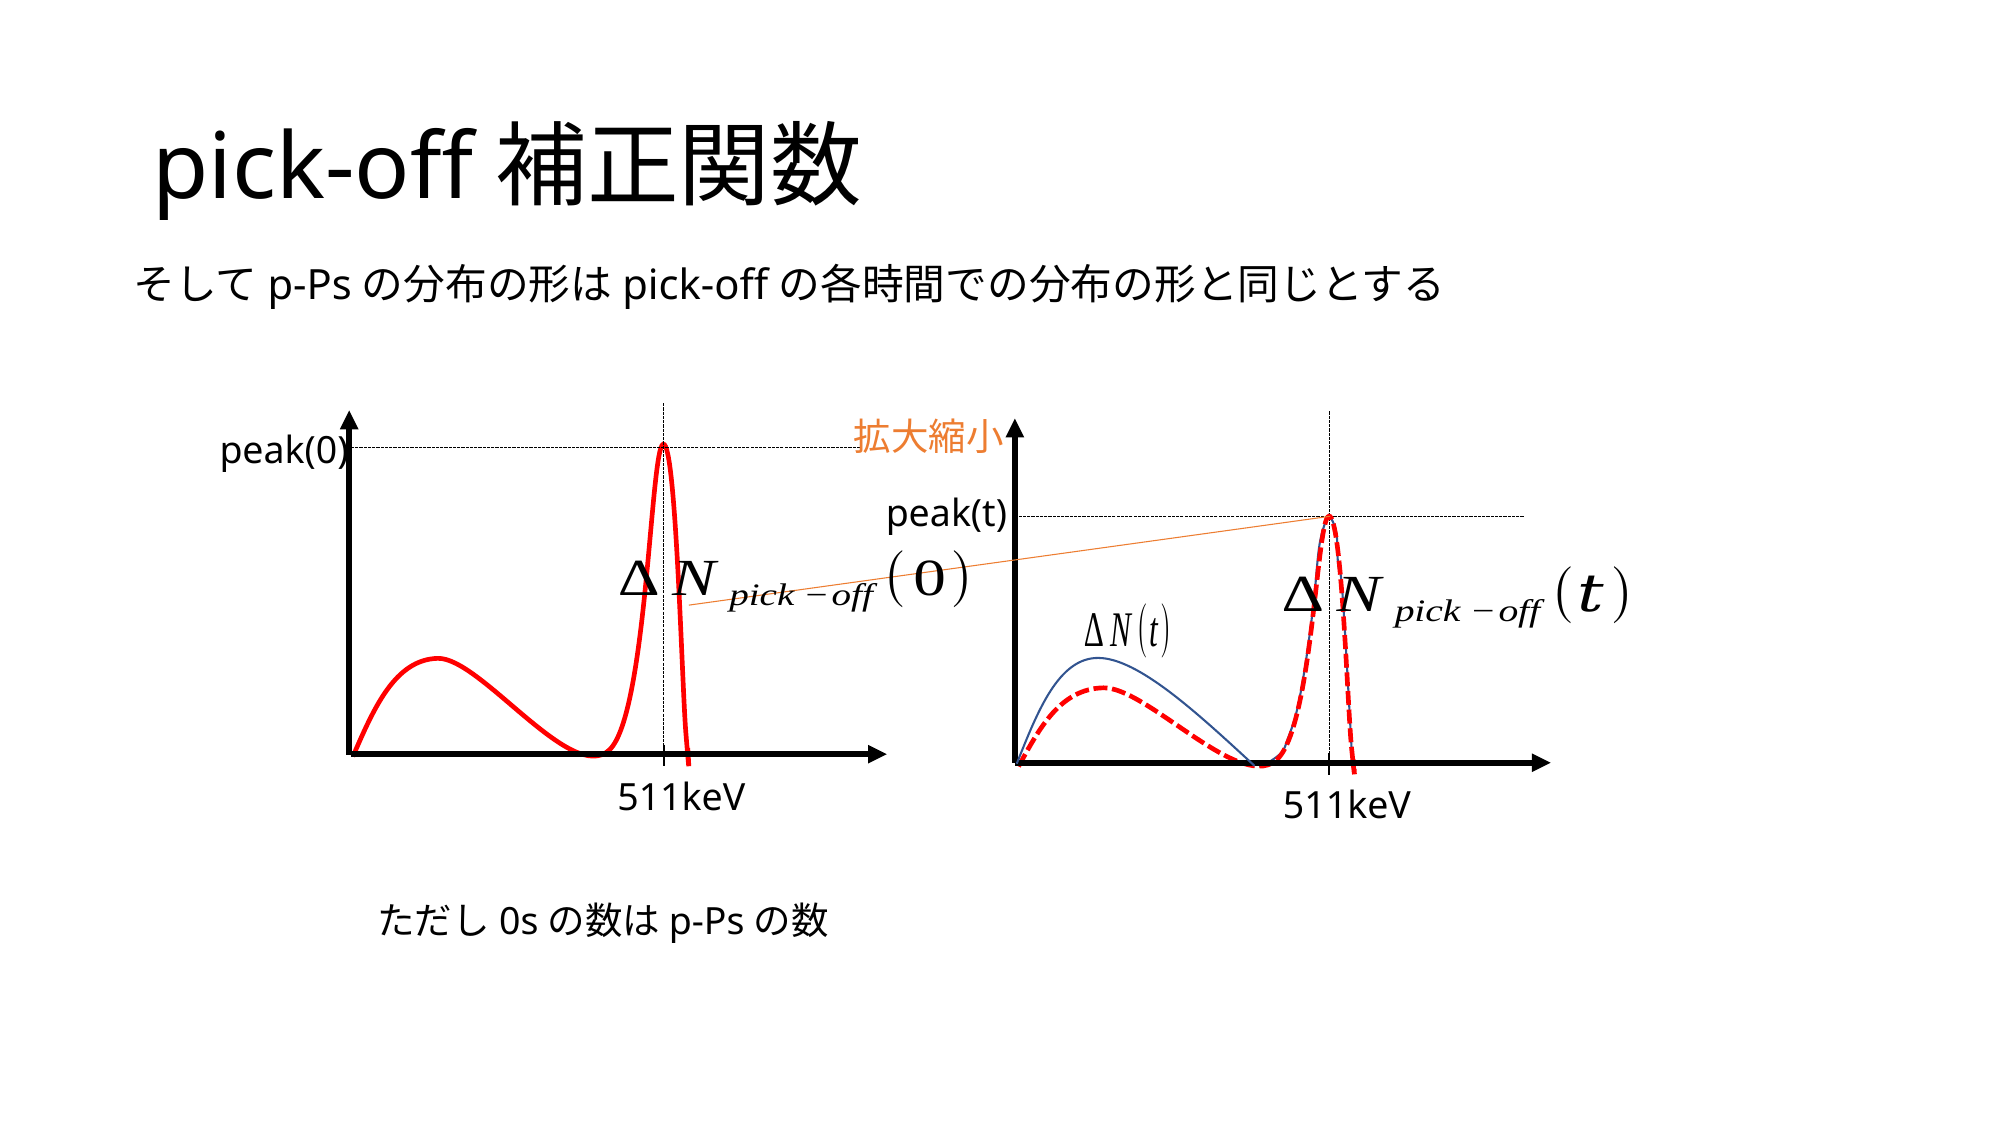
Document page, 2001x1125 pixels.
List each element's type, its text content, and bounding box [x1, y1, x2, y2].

title pick-off補正関数 [137, 59, 1863, 278]
text_box そしてp-Psの分布の形はpick-offの各時間での分布の形と同じとする [118, 250, 1656, 316]
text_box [204, 403, 1635, 835]
